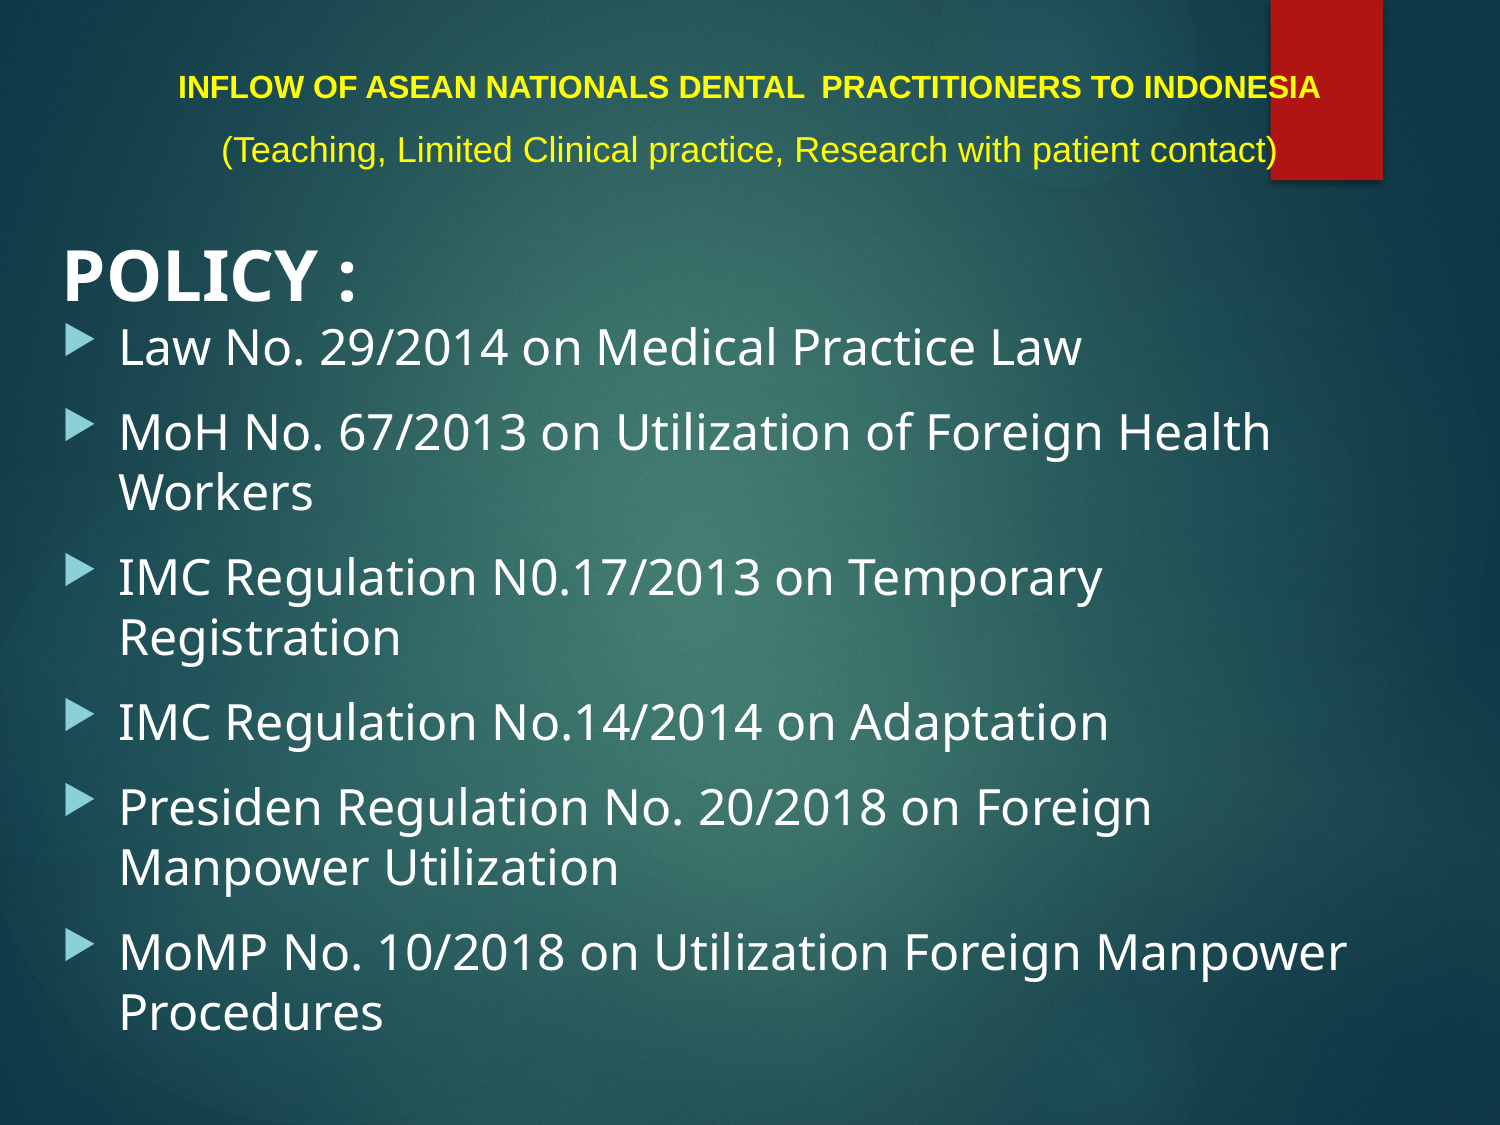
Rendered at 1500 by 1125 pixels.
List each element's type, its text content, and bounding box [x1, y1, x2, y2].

list POLICY : Law No. 29/2014 on Medical Practice Law MoH No. 67/2013 on Utilization of Foreign Health Workers IMC Regulation N0.17/2013 on Temporary Registration IMC Regulation No.14/2014 on Adaptation Presiden Regulation No. 20/2018 on Foreign Manpower Utilization MoMP No. 10/2018 on Utilization Foreign Manpower Procedures [46, 222, 1397, 1053]
title INFLOW OF ASEAN NATIONALS DENTAL PRACTITIONERS TO INDONESIA (Teaching, Limited Clinical practice, Research with patient contact) [0, 52, 1500, 269]
